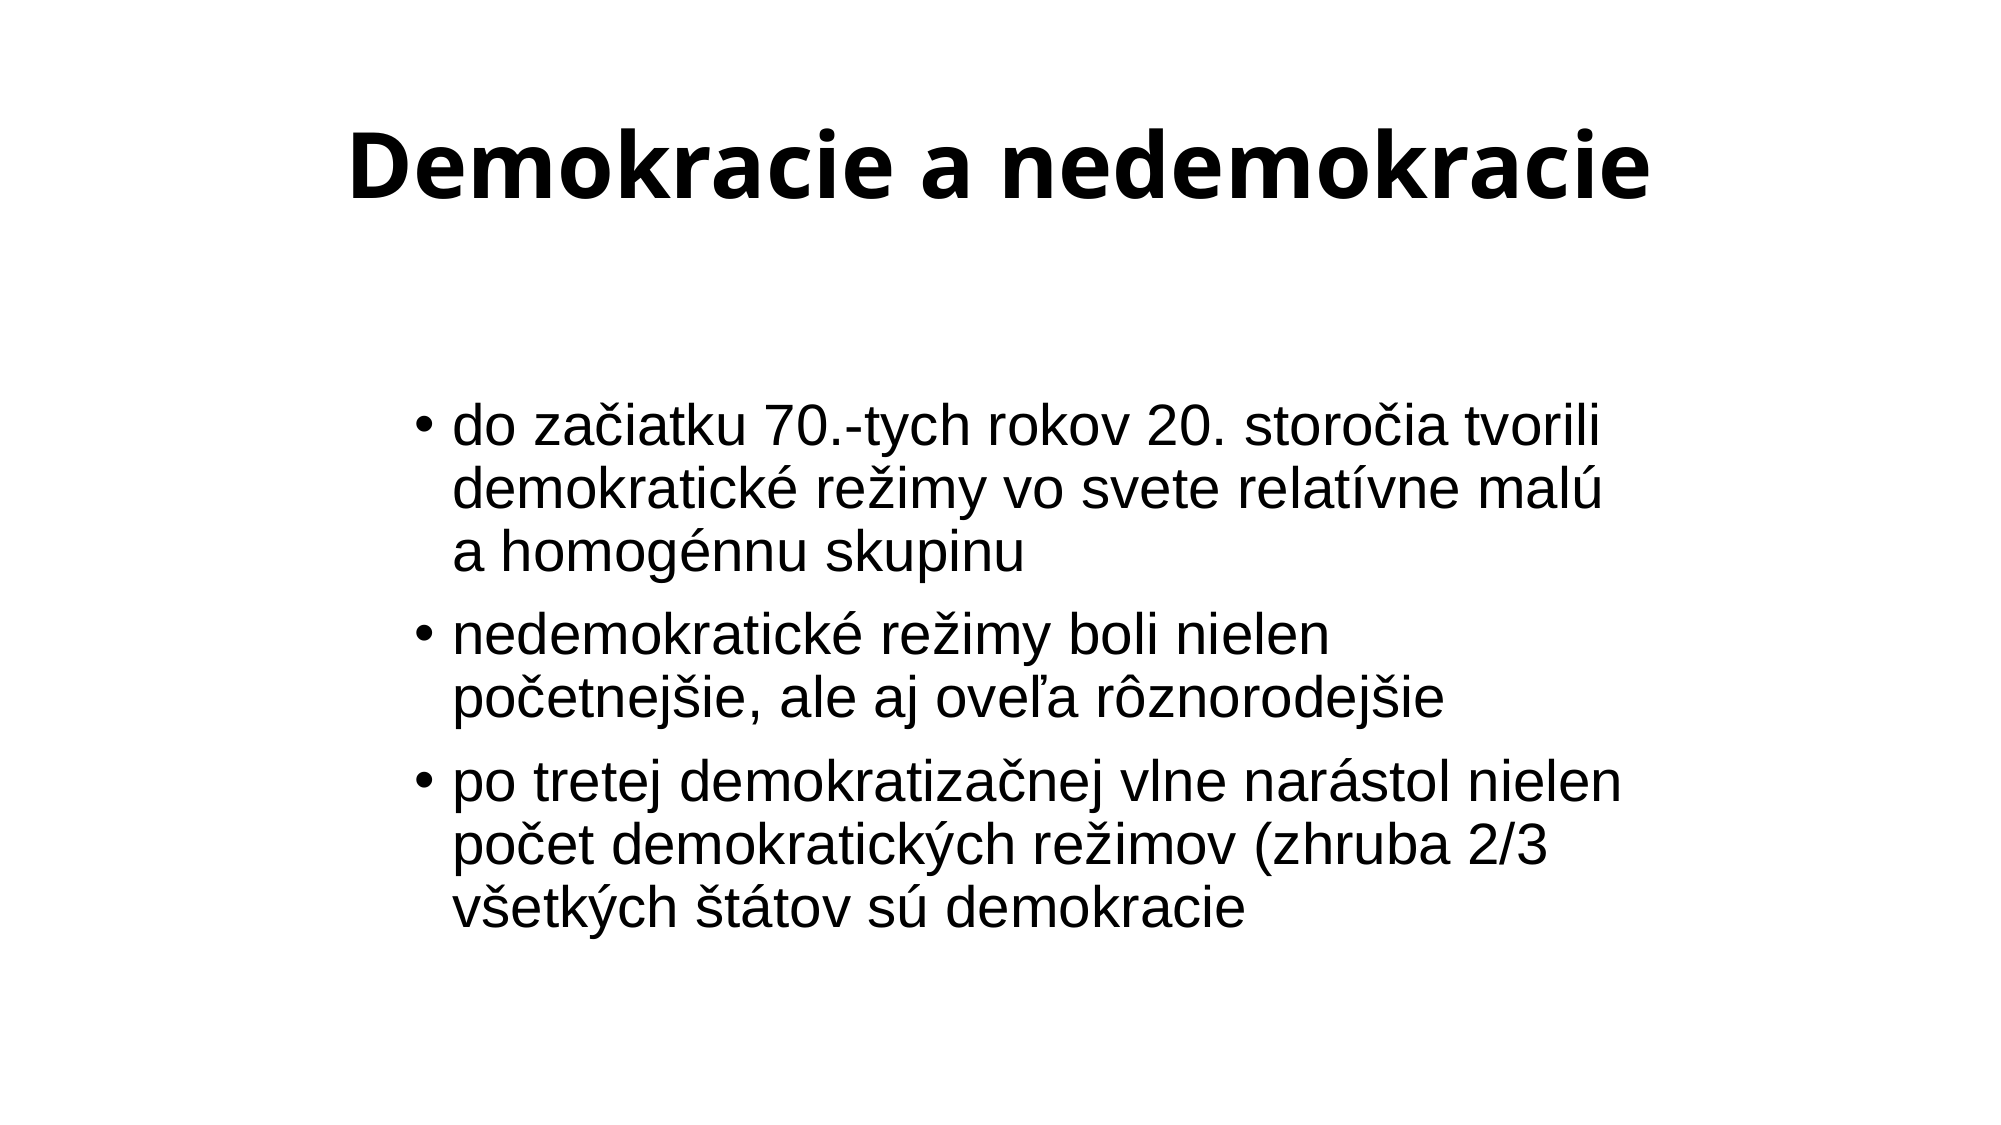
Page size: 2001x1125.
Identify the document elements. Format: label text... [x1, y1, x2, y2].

title Demokracie a nedemokracie [137, 59, 1863, 278]
list do začiatku 70.-tych rokov 20. storočia tvorili demokratické režimy vo svete relatívne malú a homogénnu skupinu nedemokratické režimy boli nielen početnejšie, ale aj oveľa rôznorodejšie po tretej demokratizačnej vlne narástol nielen počet demokratických režimov (zhruba 2/3 všetkých štátov sú demokracie [399, 387, 1662, 999]
